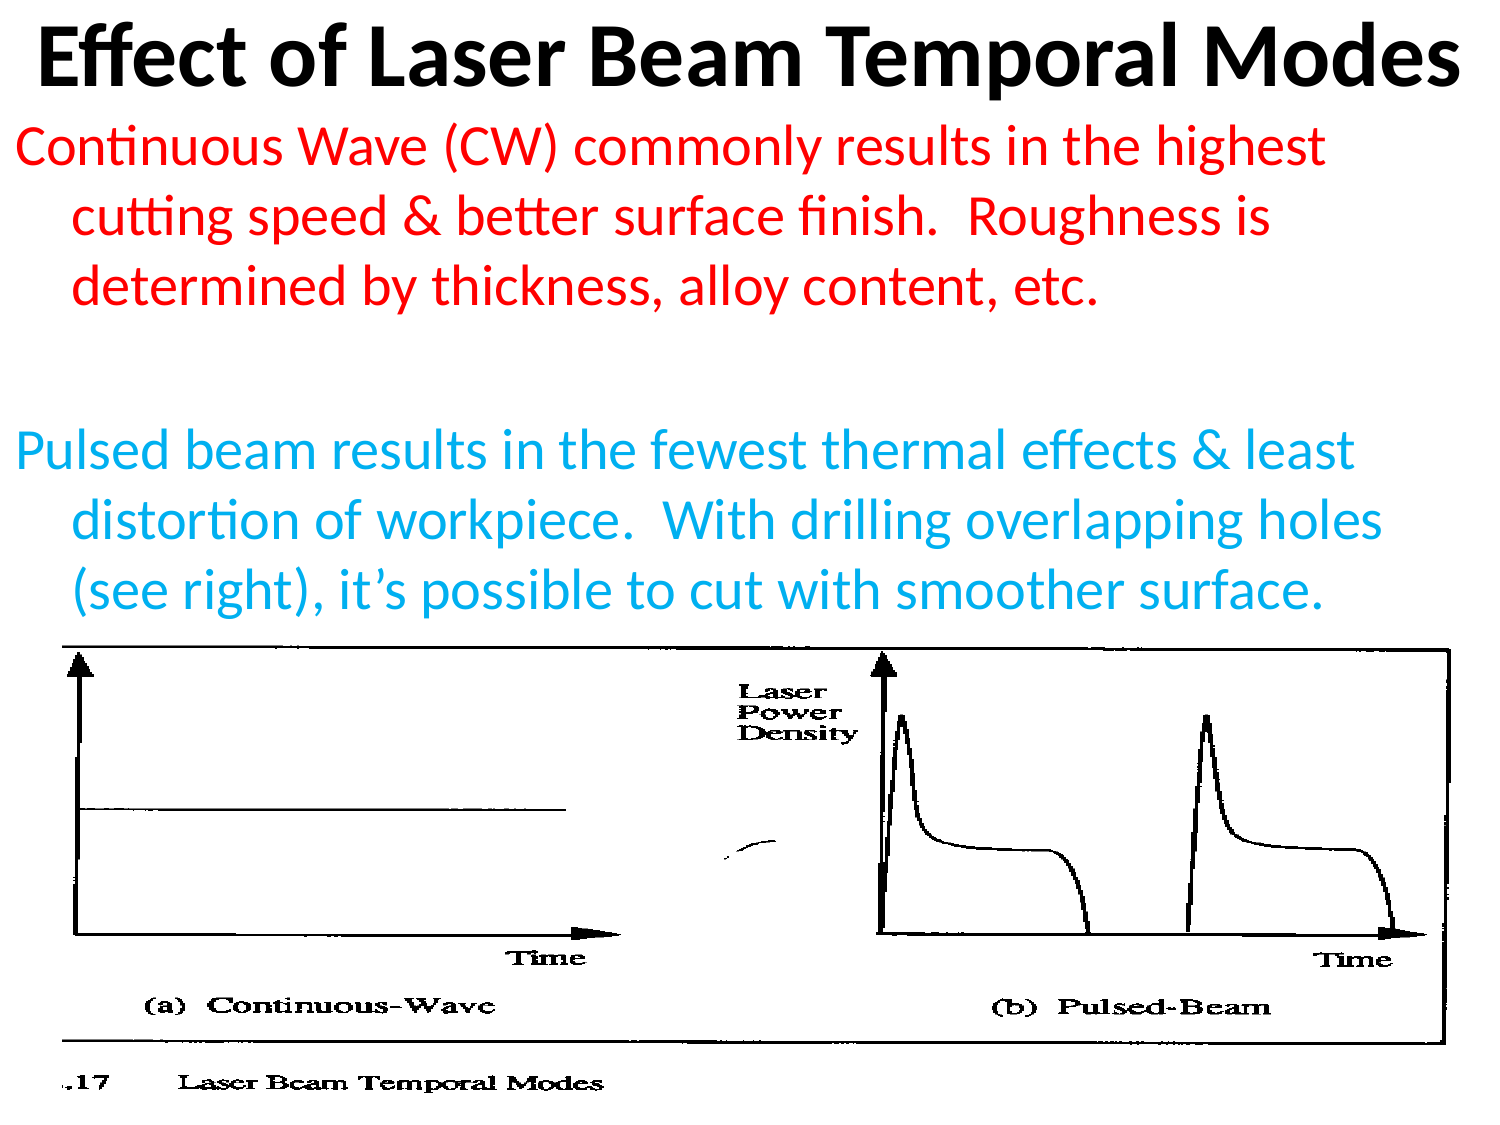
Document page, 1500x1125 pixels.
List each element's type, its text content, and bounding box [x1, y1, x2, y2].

list Continuous Wave (CW) commonly results in the highest cutting speed & better surface finish. Roughness is determined by thickness, alloy content, etc. Pulsed beam results in the fewest thermal effects & least distortion of workpiece. With drilling overlapping holes (see right), it’s possible to cut with smoother surface. [0, 99, 1500, 844]
title Effect of Laser Beam Temporal Modes [0, 0, 1500, 99]
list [62, 637, 1463, 1101]
